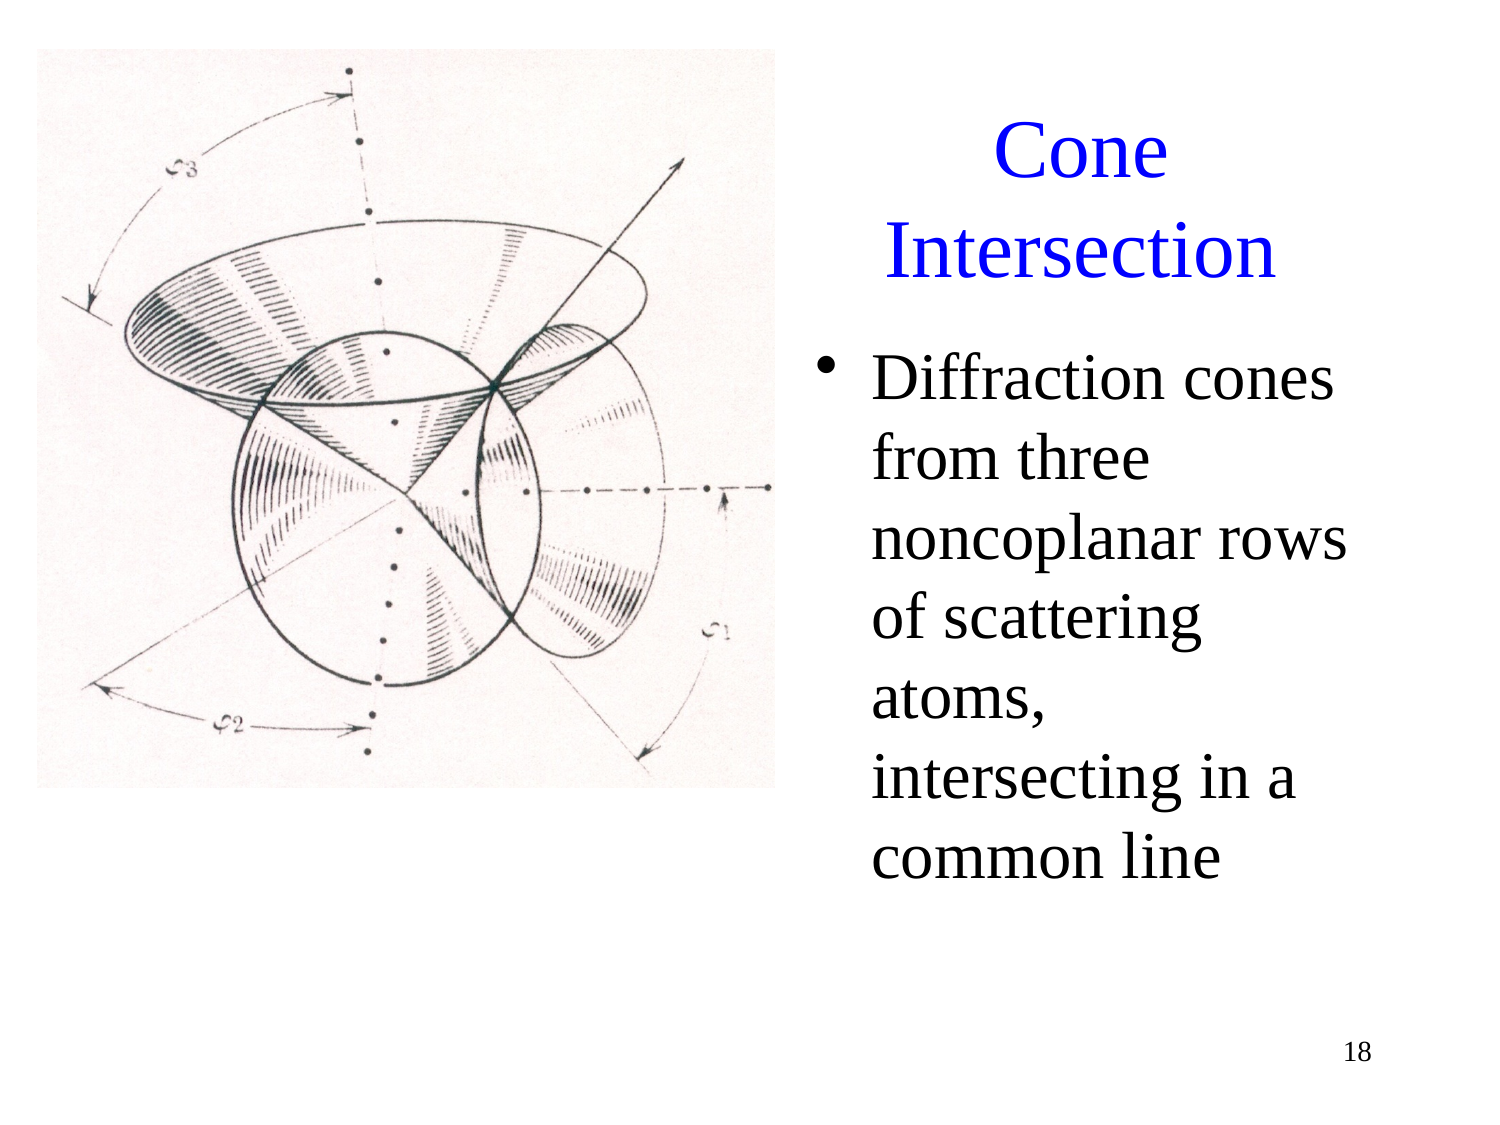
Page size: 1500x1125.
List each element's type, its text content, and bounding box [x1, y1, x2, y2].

slide_number 18 [1074, 1024, 1388, 1101]
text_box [37, 49, 776, 788]
title Cone Intersection [779, 99, 1388, 288]
list Diffraction cones from three noncoplanar rows of scattering atoms, intersecting in a common line [800, 324, 1388, 1000]
